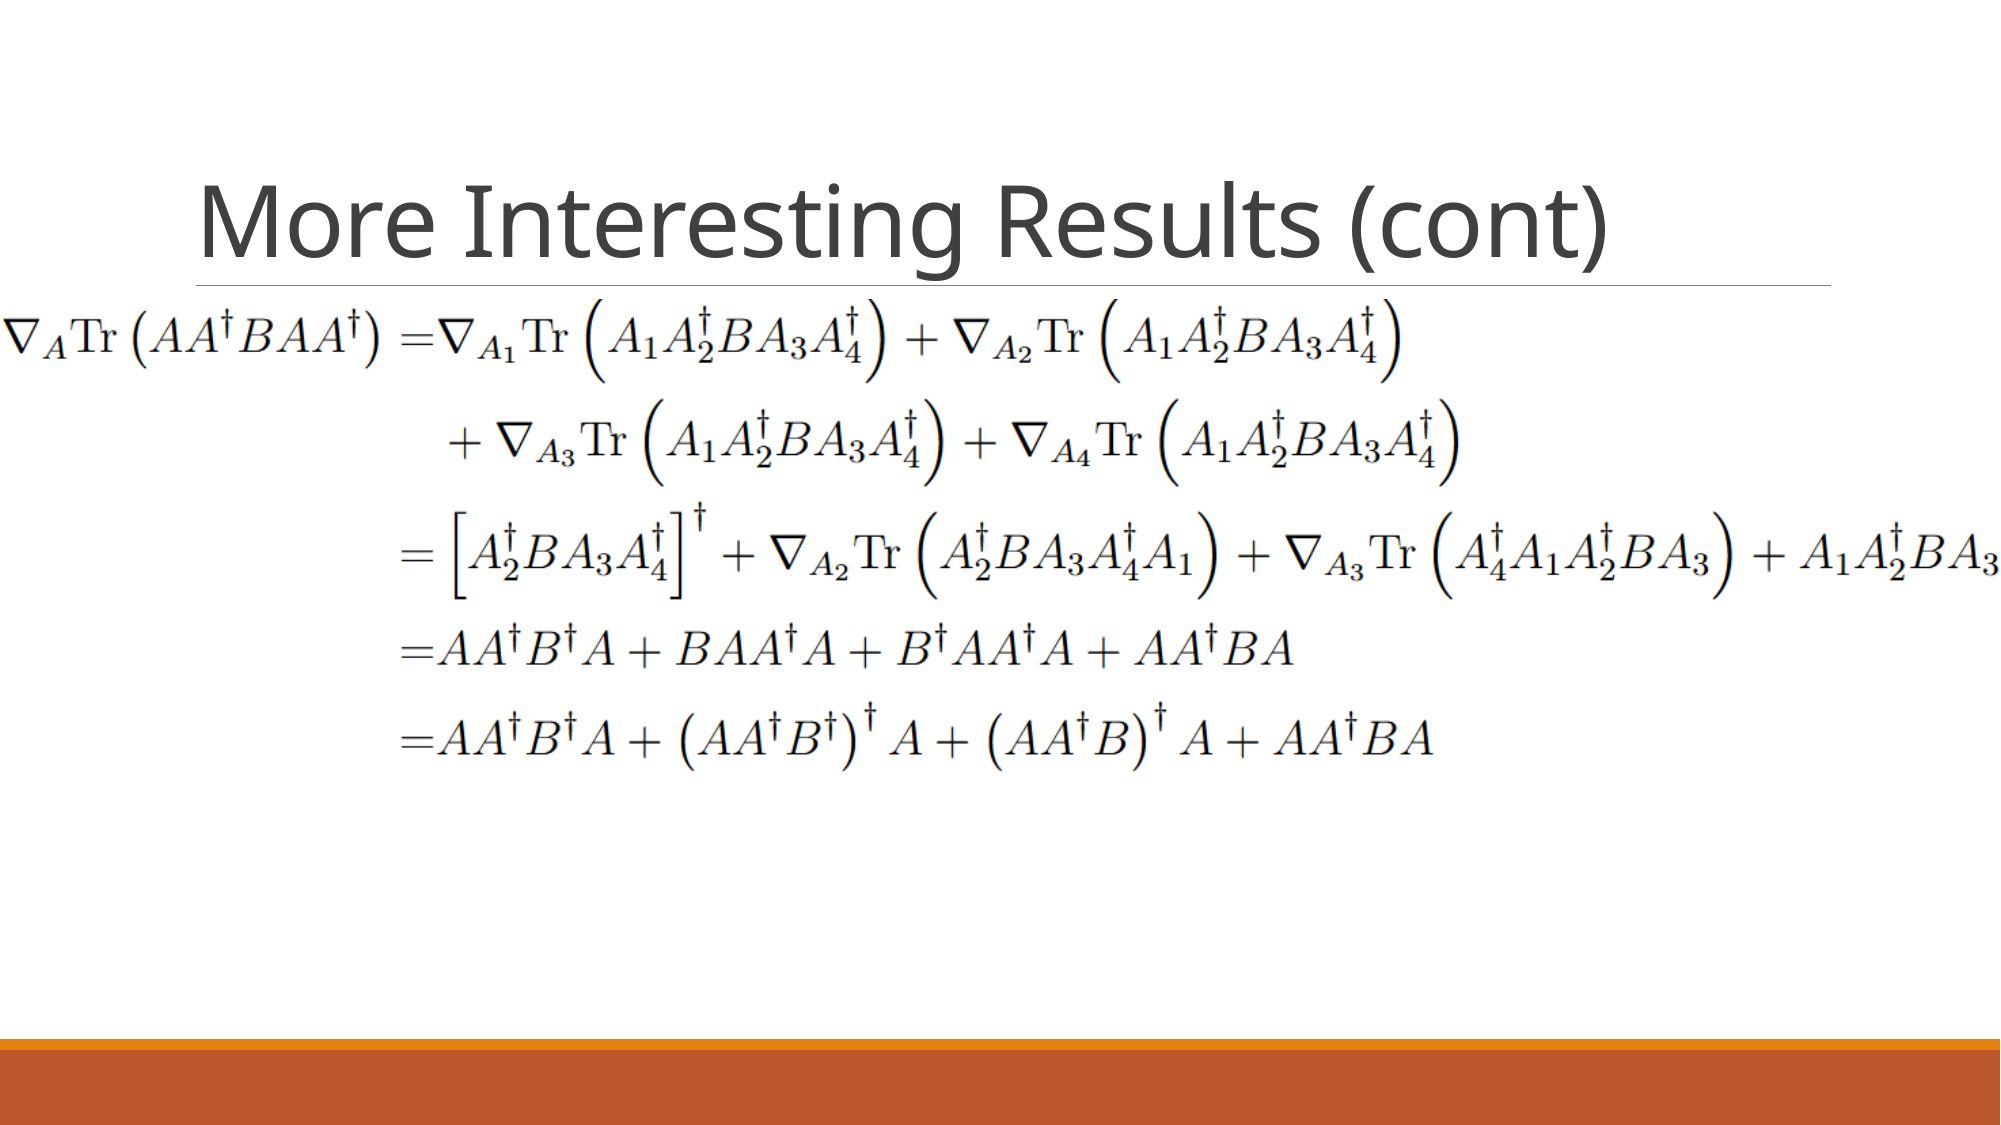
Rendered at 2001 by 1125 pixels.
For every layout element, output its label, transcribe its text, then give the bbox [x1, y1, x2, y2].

picture [0, 298, 2000, 776]
title More Interesting Results (cont) [180, 47, 1830, 285]
